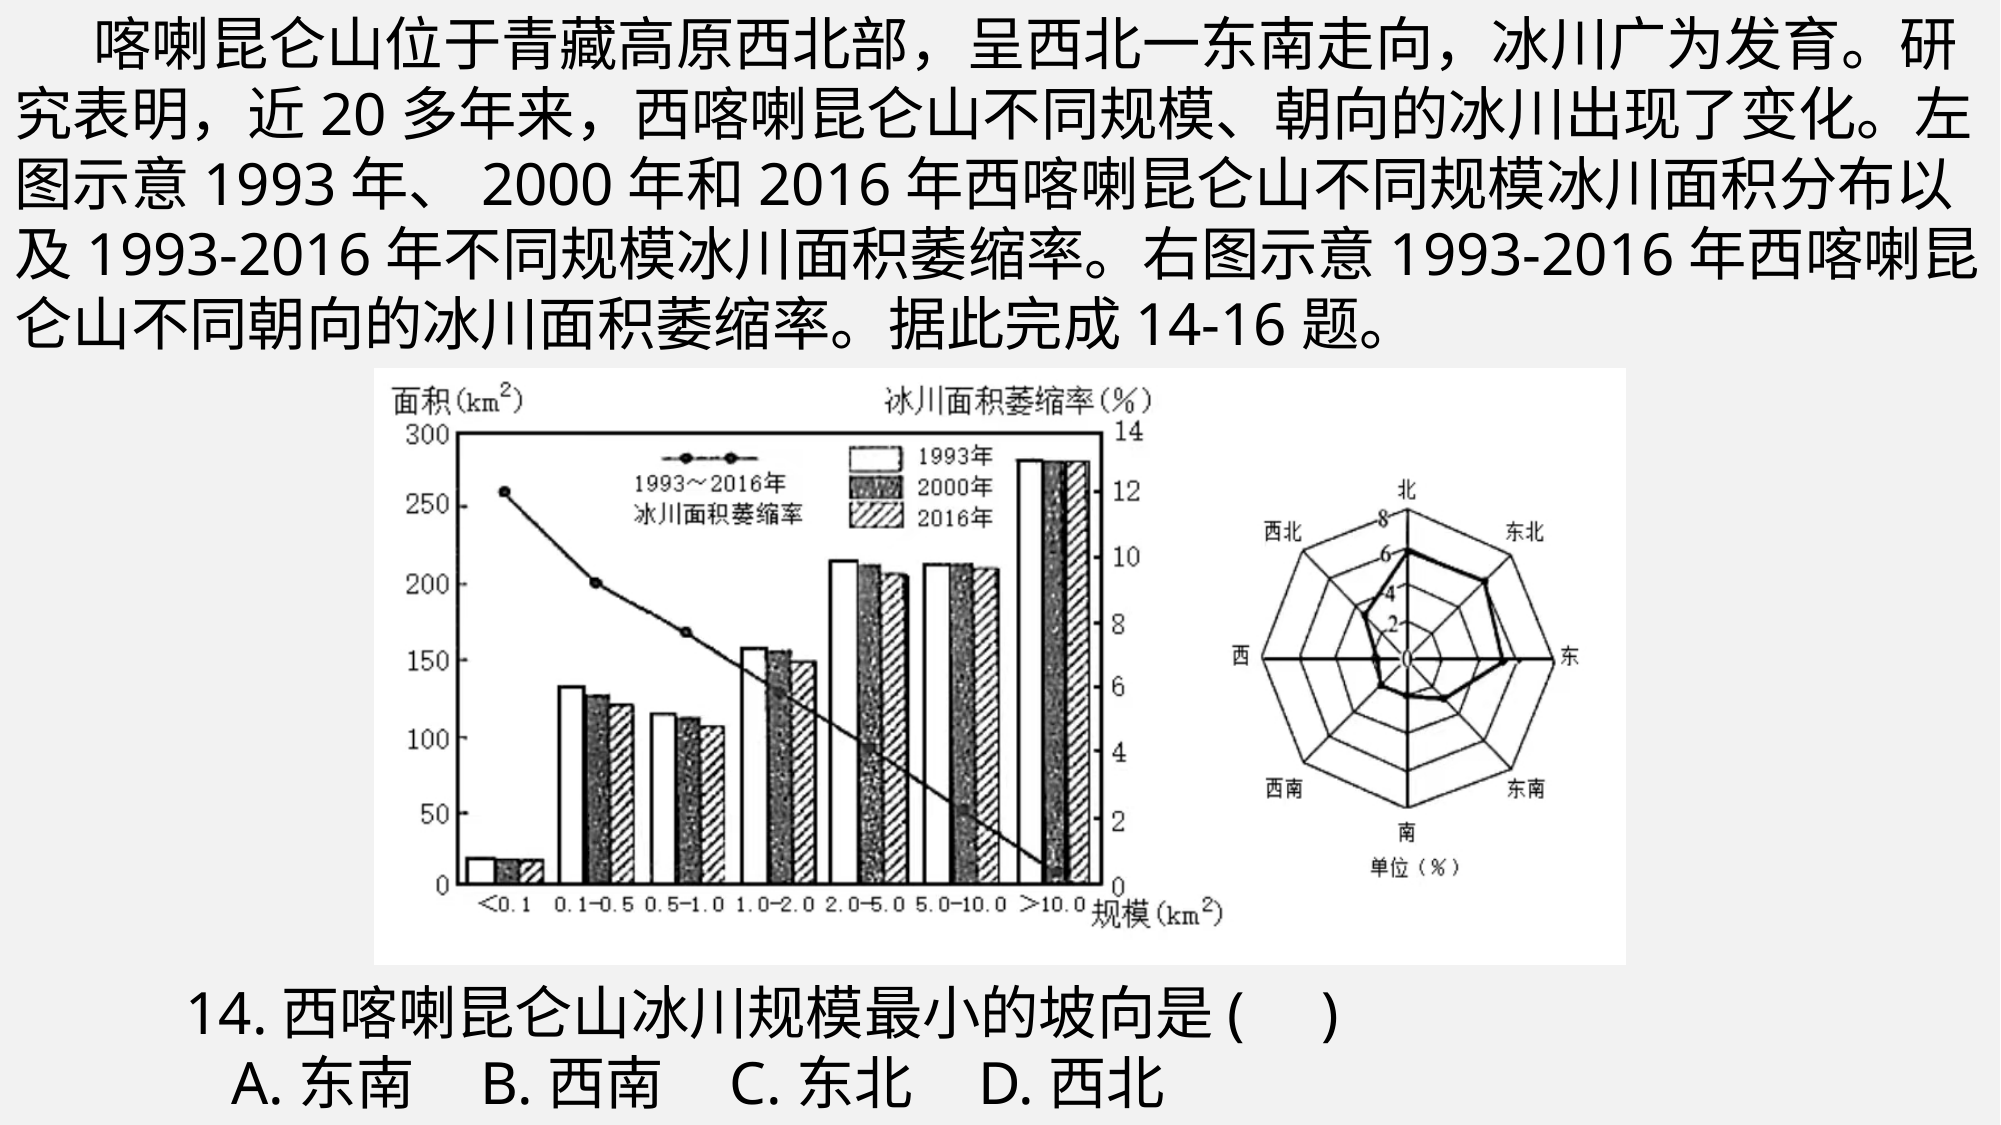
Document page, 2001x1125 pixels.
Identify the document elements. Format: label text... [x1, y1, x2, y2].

text_box 14.西喀喇昆仑山冰川规模最小的坡向是( ) A.东南 B.西南 C.东北 D.西北 [170, 968, 1802, 1124]
text_box 喀喇昆仑山位于青藏高原西北部，呈西北一东南走向，冰川广为发育。研究表明，近20多年来，西喀喇昆仑山不同规模、朝向的冰川出现了变化。左图示意1993年、2000年和2016年西喀喇昆仑山不同规模冰川面积分布以及1993-2016年不同规模冰川面积萎缩率。右图示意1993-2016年西喀喇昆仑山不同朝向的冰川面积萎缩率。据此完成14-16题。 [0, 0, 2000, 365]
picture [374, 368, 1626, 965]
